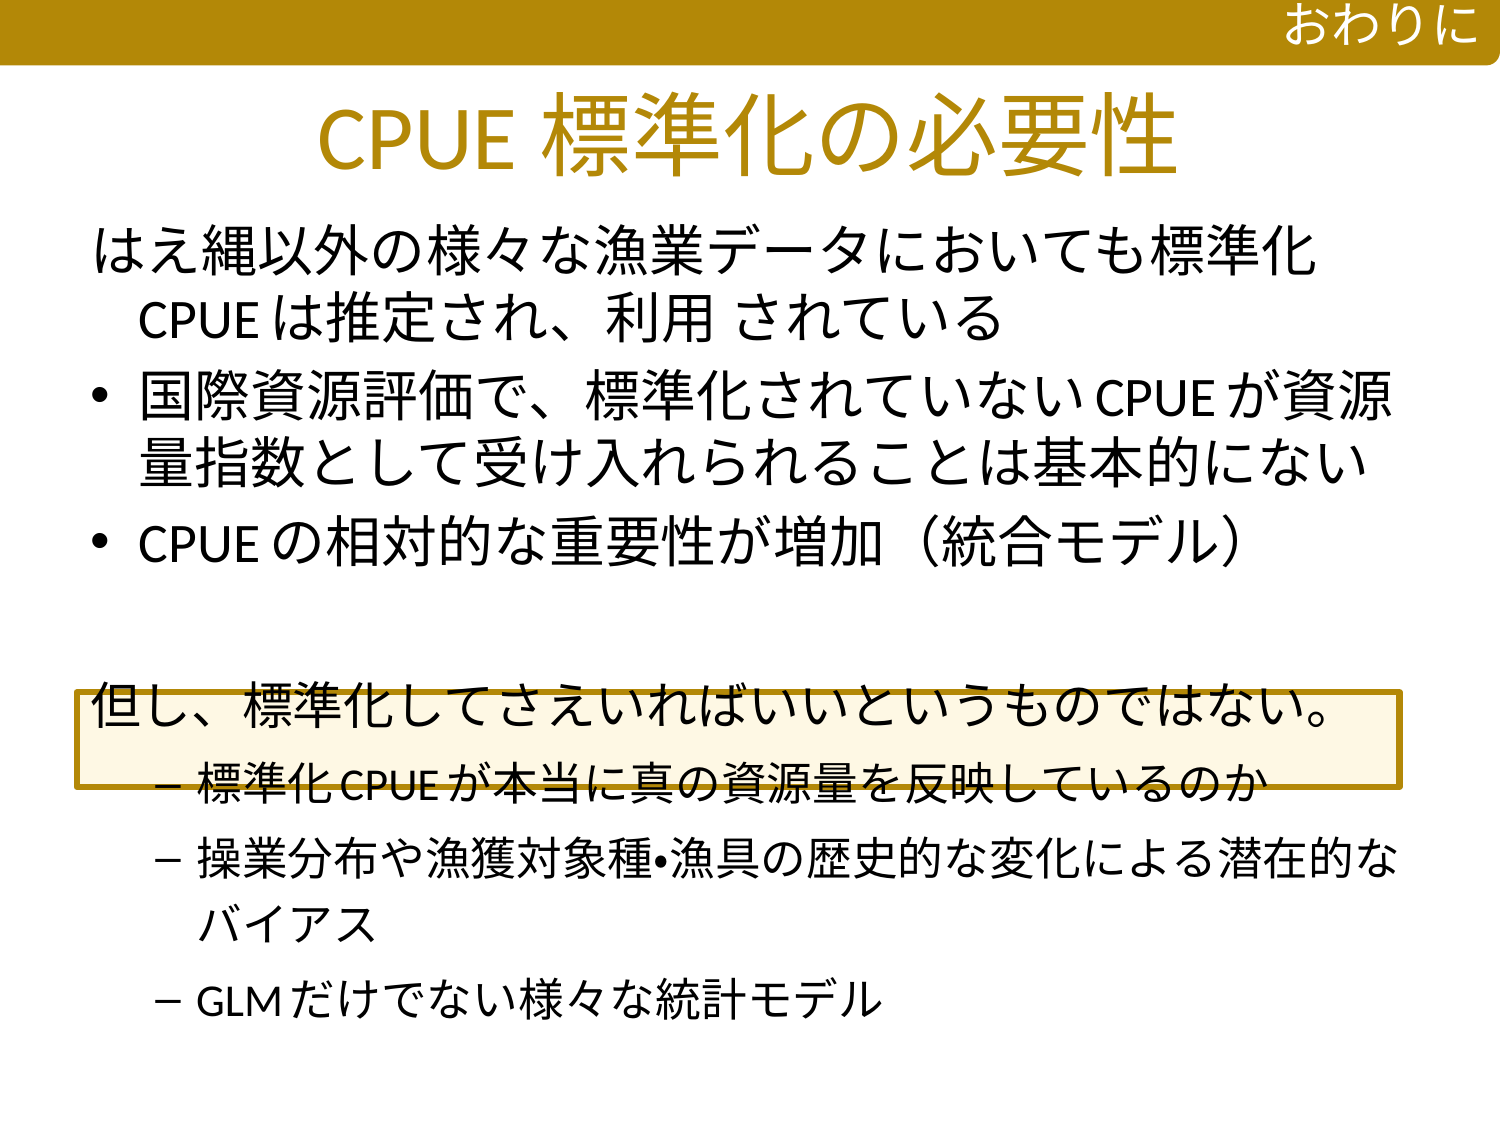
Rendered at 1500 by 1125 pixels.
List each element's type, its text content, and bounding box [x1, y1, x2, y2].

text_box おわりに [0, 0, 1500, 68]
title CPUE標準化の必要性 [75, 68, 1425, 197]
list はえ縄以外の様々な漁業データにおいても標準化CPUEは推定され、利用 されている 国際資源評価で、標準化されていないCPUEが資源量指数として受け入れられることは基本的にない CPUEの相対的な重要性が増加（統合モデル） 但し、標準化してさえいればいいというものではない。 標準化CPUEが本当に真の資源量を反映しているのか 操業分布や漁獲対象種・漁具の歴史的な変化による潜在的なバイアス GLMだけでない様々な統計モデル [75, 208, 1425, 1094]
